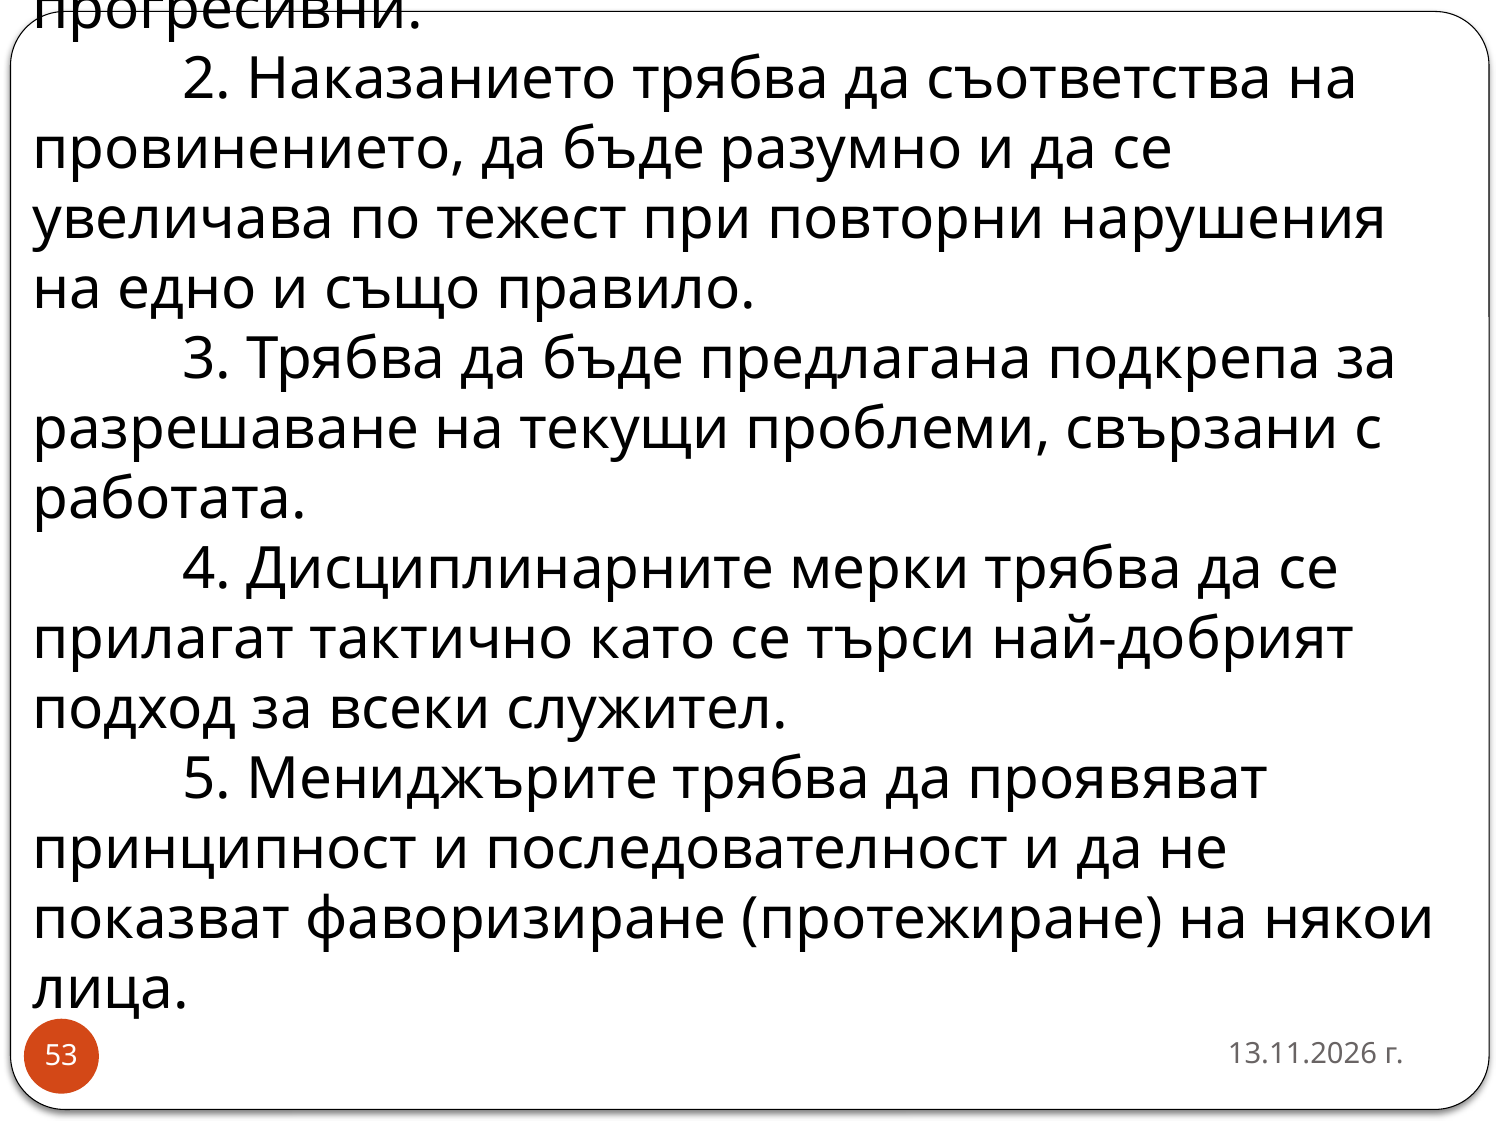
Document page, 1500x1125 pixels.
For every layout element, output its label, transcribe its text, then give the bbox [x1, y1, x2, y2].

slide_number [1012, 1015, 1419, 1094]
slide_number 53 [23, 1018, 99, 1094]
title 1. Дисциплинарните мерки трябва да бъдат прогресивни. 2. Наказанието трябва да съответства на провинението, да бъде разумно и да се увеличава по тежест при повторни нарушения на едно и също правило. 3. Трябва да бъде предлагана подкрепа за разрешаване на текущи проблеми, свързани с работата. 4. Дисциплинарните мерки трябва да се прилагат тактично като се търси най-добрият подход за всеки служител. 5. Мениджърите трябва да проявяват принципност и последователност и да не показват фаворизиране (протежиране) на някои лица. [17, 45, 1483, 1035]
